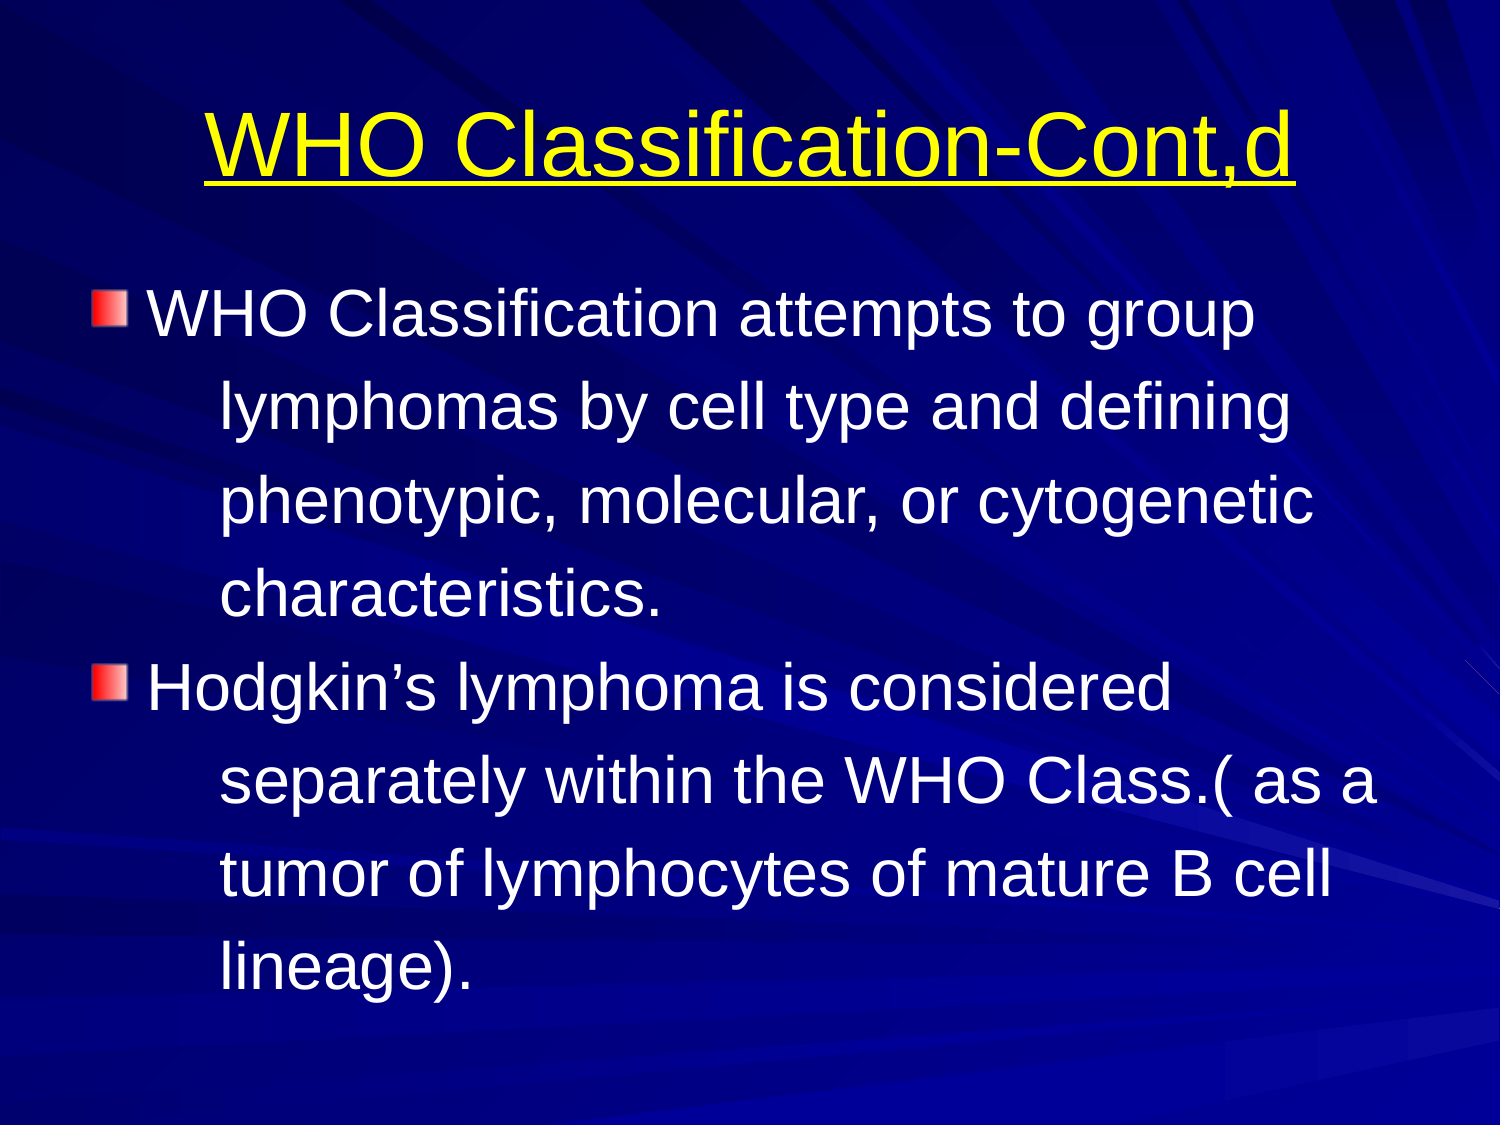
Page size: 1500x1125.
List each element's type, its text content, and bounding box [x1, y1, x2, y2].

picture [90, 288, 132, 331]
title WHO Classification-Cont,d [74, 45, 1426, 234]
picture [90, 662, 132, 705]
list WHO Classification attempts to group lymphomas by cell type and defining phenotypic, molecular, or cytogenetic characteristics. Hodgkin’s lymphoma is considered separately within the WHO Class.( as a tumor of lymphocytes of mature B cell lineage). [74, 262, 1426, 1006]
